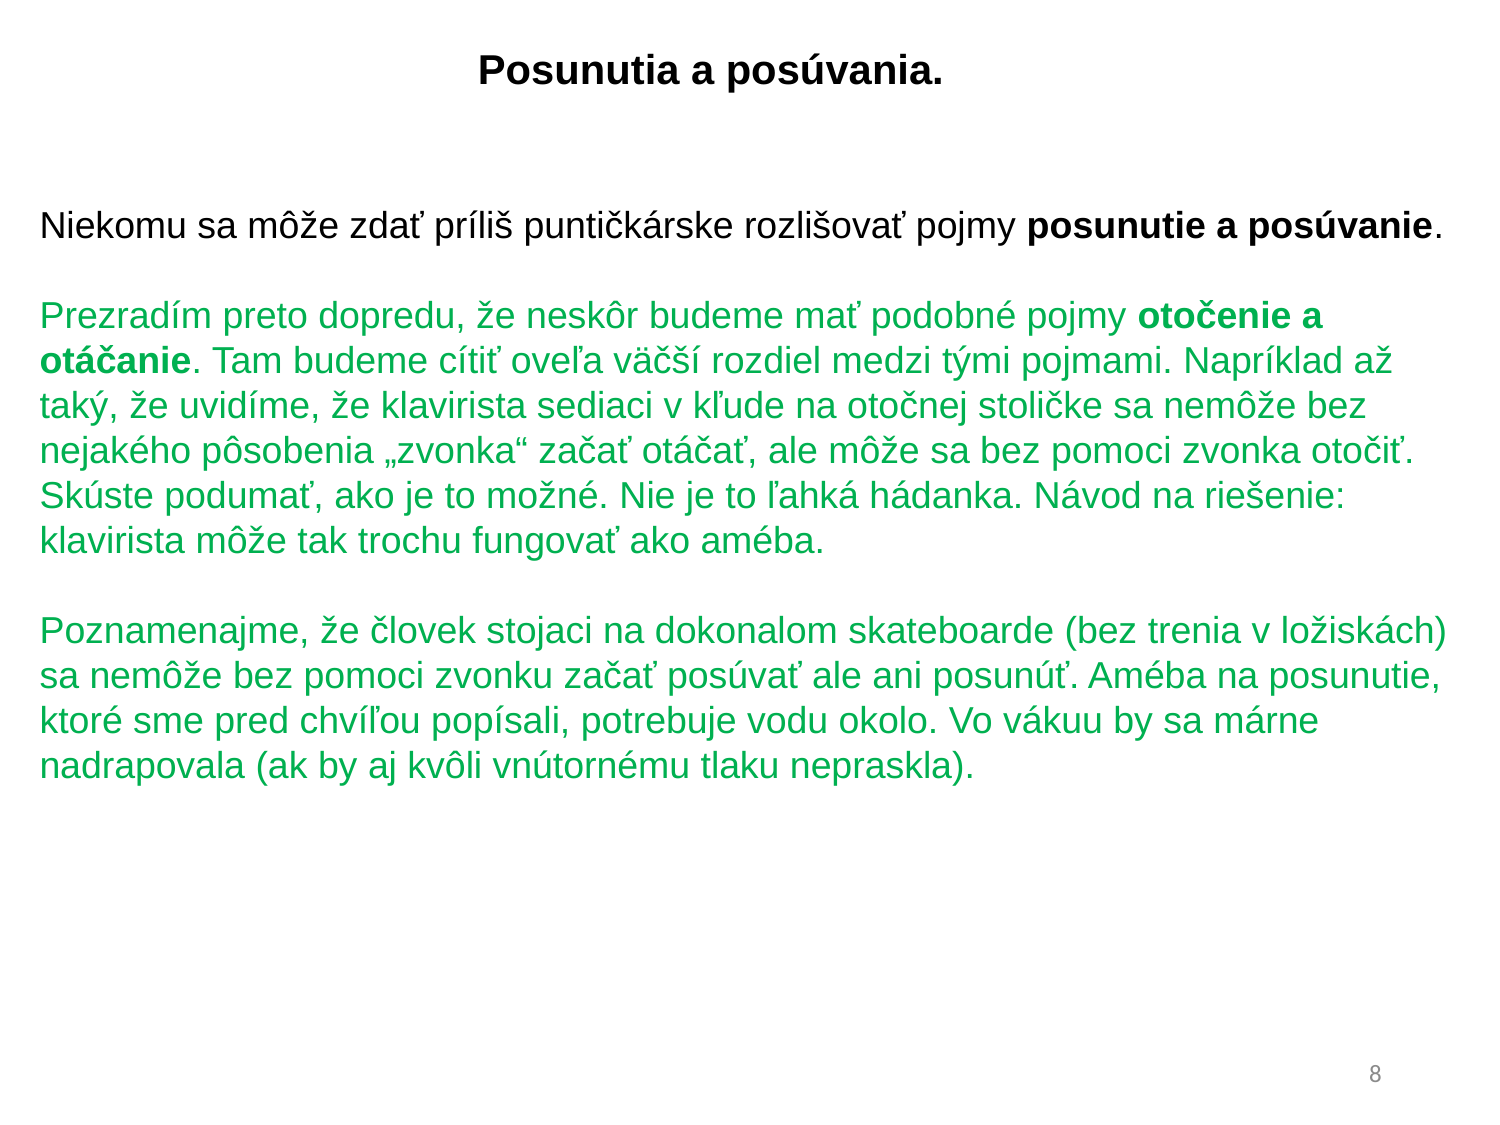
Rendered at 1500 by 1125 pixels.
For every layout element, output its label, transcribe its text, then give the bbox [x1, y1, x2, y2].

text_box Posunutia a posúvania. [136, 35, 1286, 101]
slide_number 8 [1059, 1042, 1397, 1103]
text_box Niekomu sa môže zdať príliš puntičkárske rozlišovať pojmy posunutie a posúvanie. Prezradím preto dopredu, že neskôr budeme mať podobné pojmy otočenie a otáčanie. Tam budeme cítiť oveľa väčší rozdiel medzi tými pojmami. Napríklad až taký, že uvidíme, že klavirista sediaci v kľude na otočnej stoličke sa nemôže bez nejakého pôsobenia „zvonka“ začať otáčať, ale môže sa bez pomoci zvonka otočiť. Skúste podumať, ako je to možné. Nie je to ľahká hádanka. Návod na riešenie: klavirista môže tak trochu fungovať ako améba. Poznamenajme, že človek stojaci na dokonalom skateboarde (bez trenia v ložiskách) sa nemôže bez pomoci zvonku začať posúvať ale ani posunúť. Améba na posunutie, ktoré sme pred chvíľou popísali, potrebuje vodu okolo. Vo vákuu by sa márne nadrapovala (ak by aj kvôli vnútornému tlaku nepraskla). [24, 193, 1477, 839]
